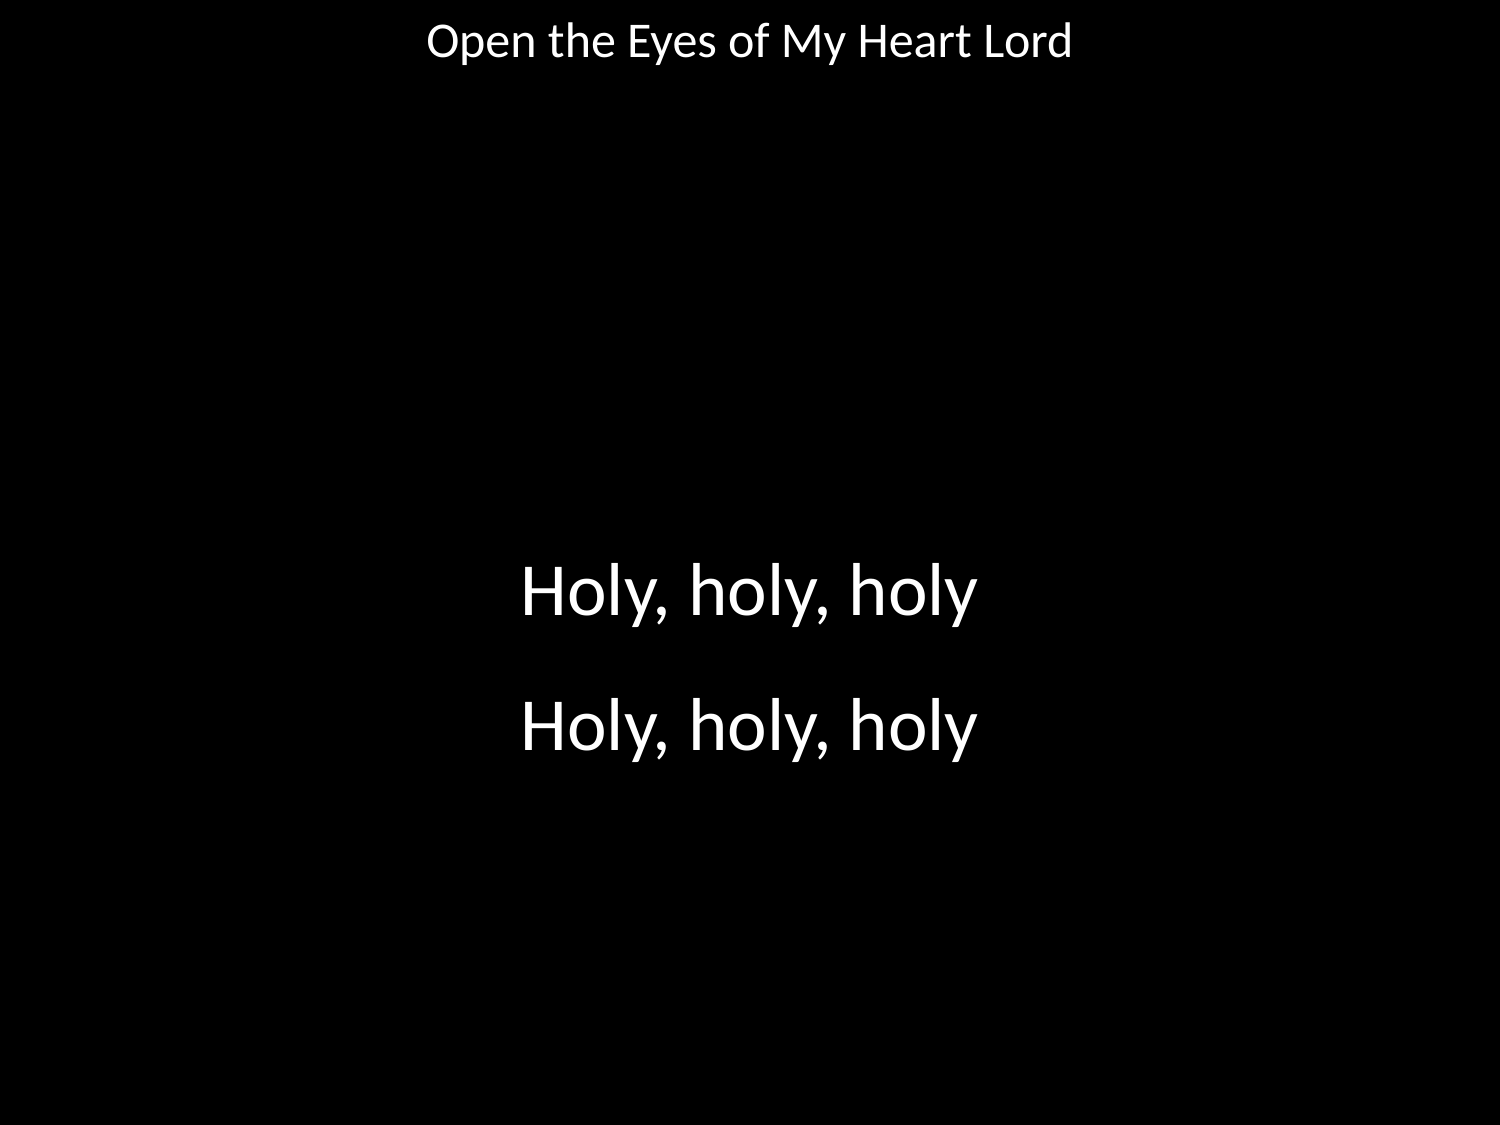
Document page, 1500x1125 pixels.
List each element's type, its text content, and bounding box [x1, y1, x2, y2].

list Holy, holy, holy Holy, holy, holy [0, 149, 1500, 1110]
list Open the Eyes of My Heart Lord [0, 0, 1500, 75]
